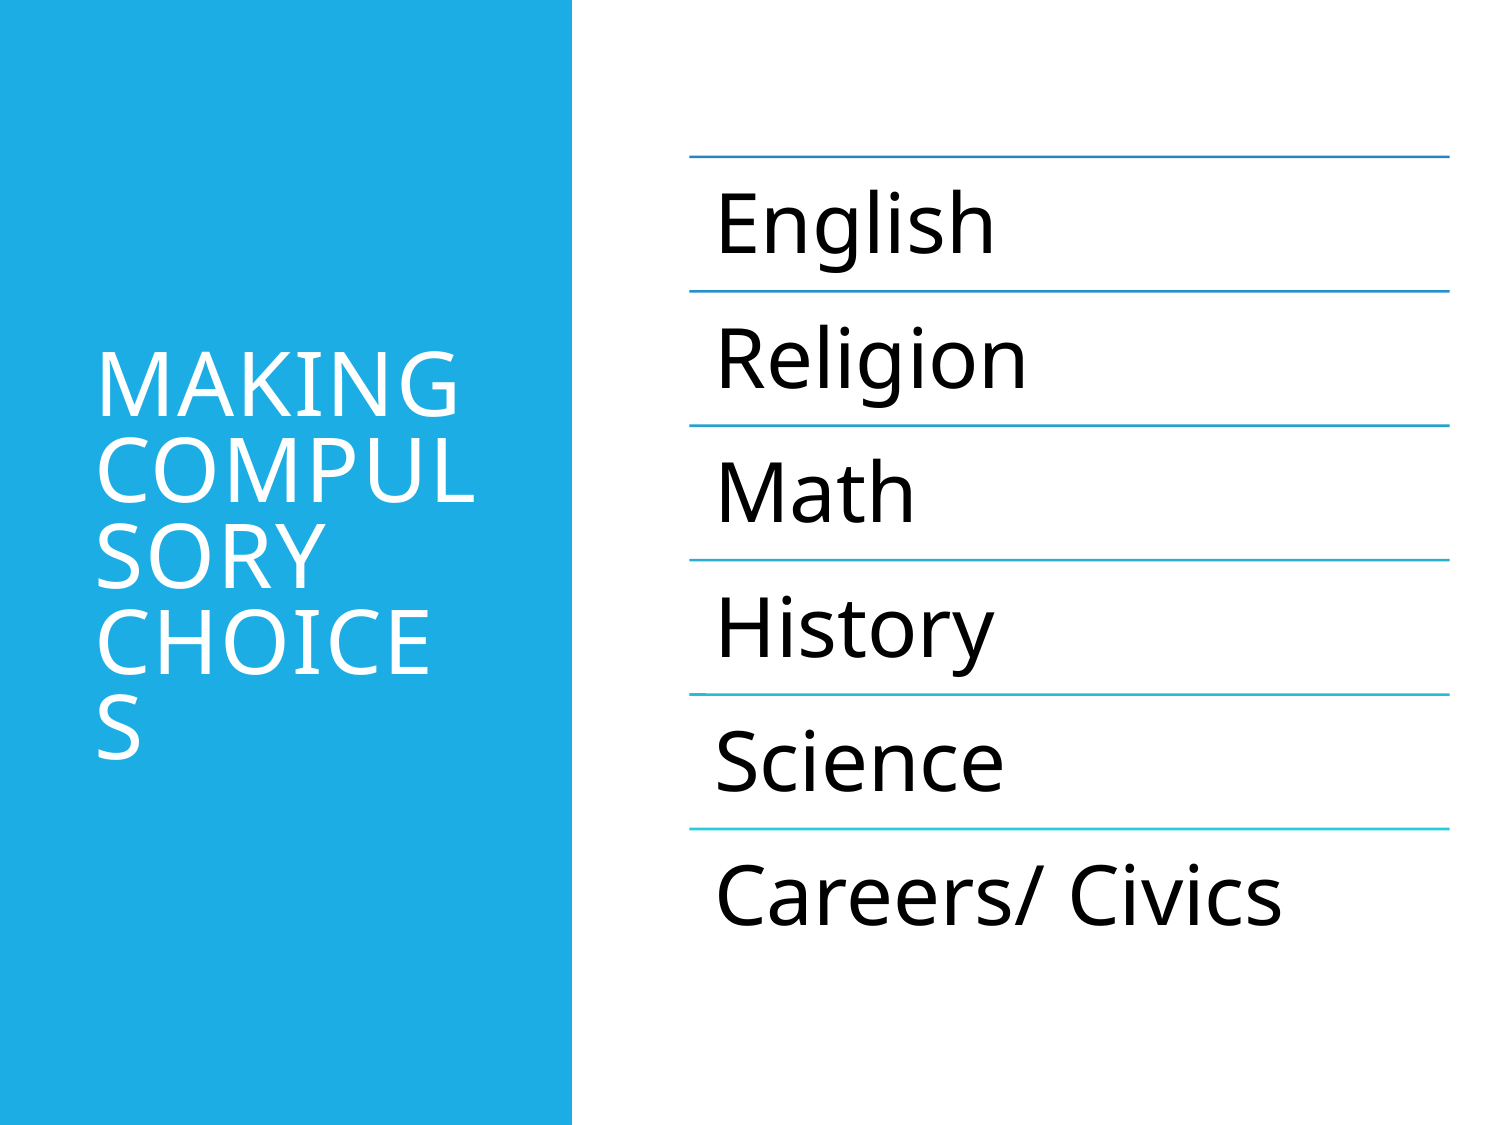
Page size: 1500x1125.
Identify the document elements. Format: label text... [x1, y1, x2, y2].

text_box [0, 0, 573, 1125]
title Making Compulsory choices [79, 105, 500, 1020]
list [689, 156, 1451, 964]
